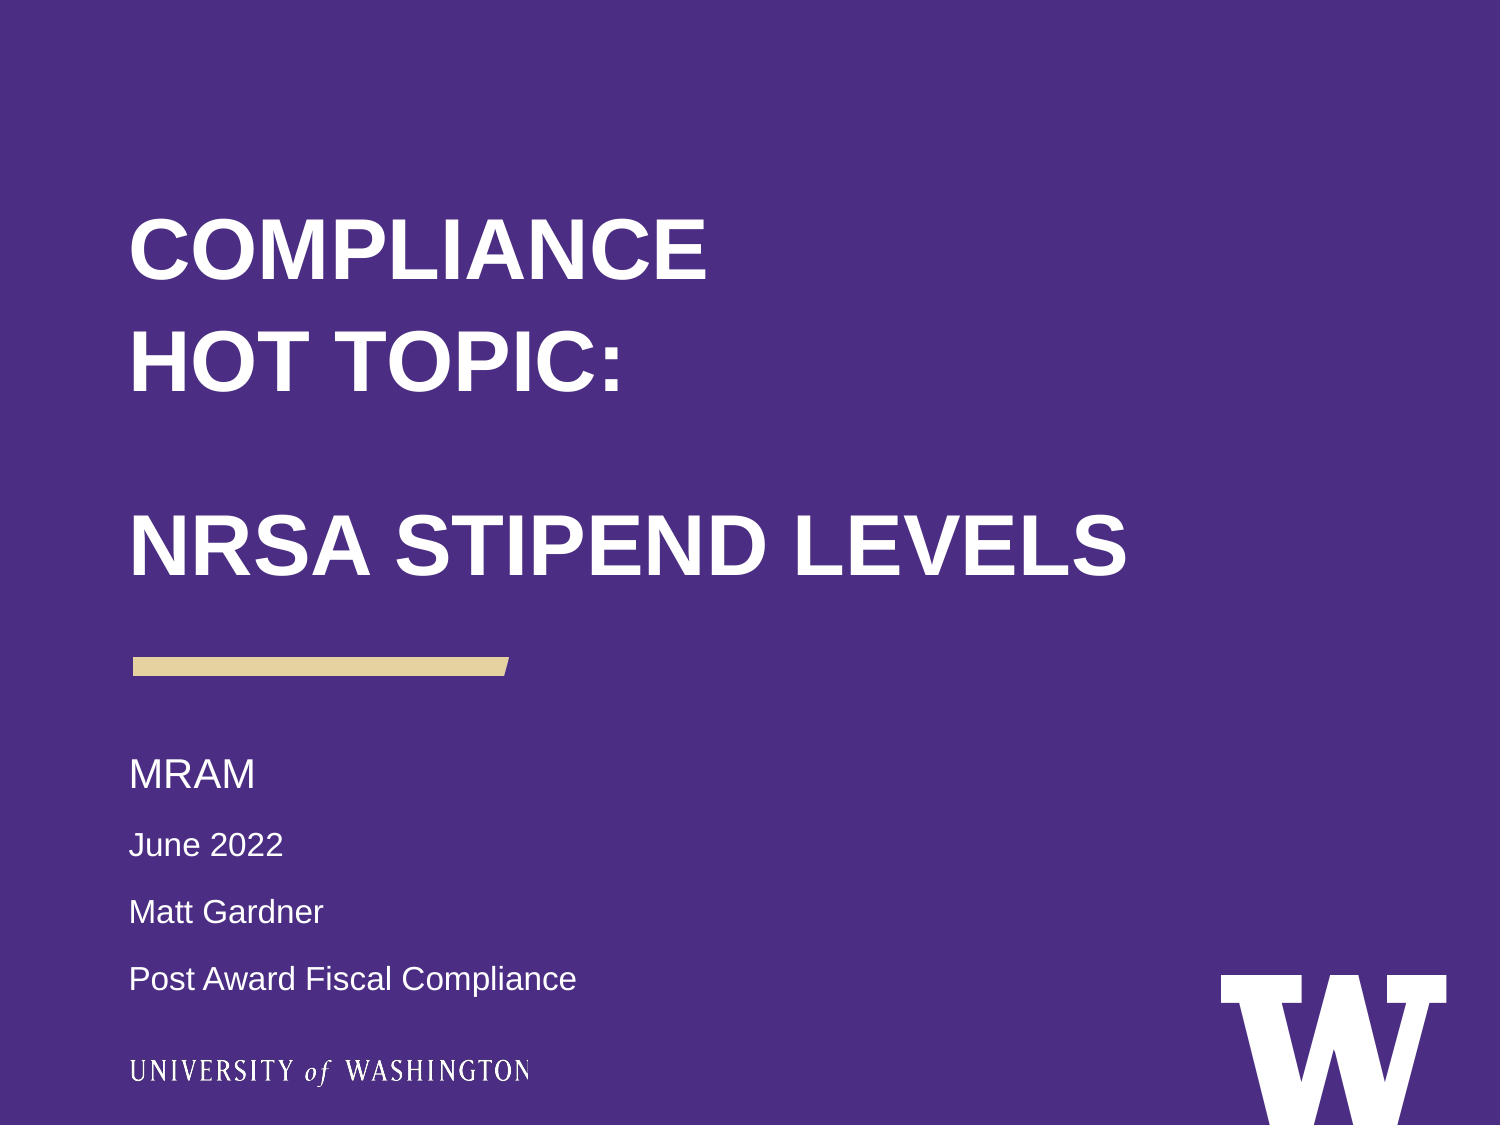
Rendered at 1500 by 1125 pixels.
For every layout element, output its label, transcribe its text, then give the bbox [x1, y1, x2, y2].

picture [111, 1042, 528, 1087]
picture [1221, 975, 1447, 1125]
list COMPLIANCE HOT TOPIC: NRSA STIPEND LEVELS [113, 187, 1298, 602]
picture [133, 657, 509, 676]
text_box MRAM June 2022 Matt Gardner Post Award Fiscal Compliance [113, 706, 1206, 1004]
